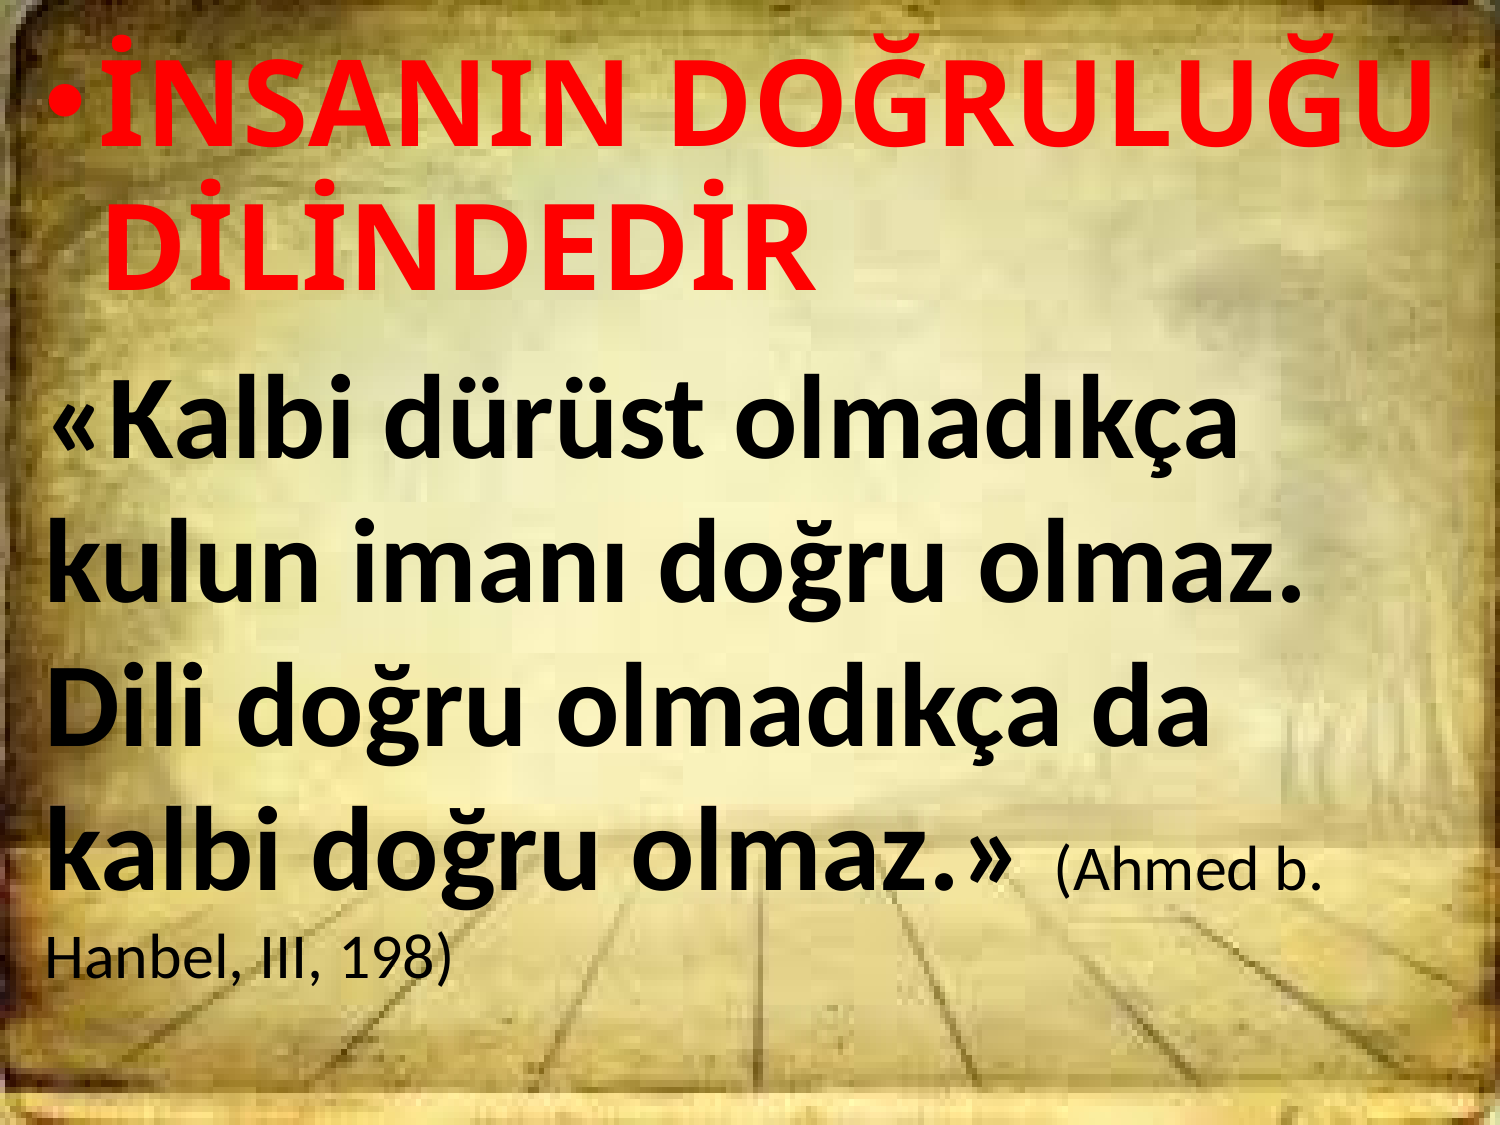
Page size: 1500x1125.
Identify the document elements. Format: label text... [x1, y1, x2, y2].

picture [0, 0, 1500, 1125]
list İNSANIN DOĞRULUĞU DİLİNDEDİR «Kalbi dürüst olmadıkça kulun imanı doğru olmaz. Dili doğru olmadıkça da kalbi doğru olmaz.» (Ahmed b. Hanbel, III, 198) [29, 19, 1471, 1106]
